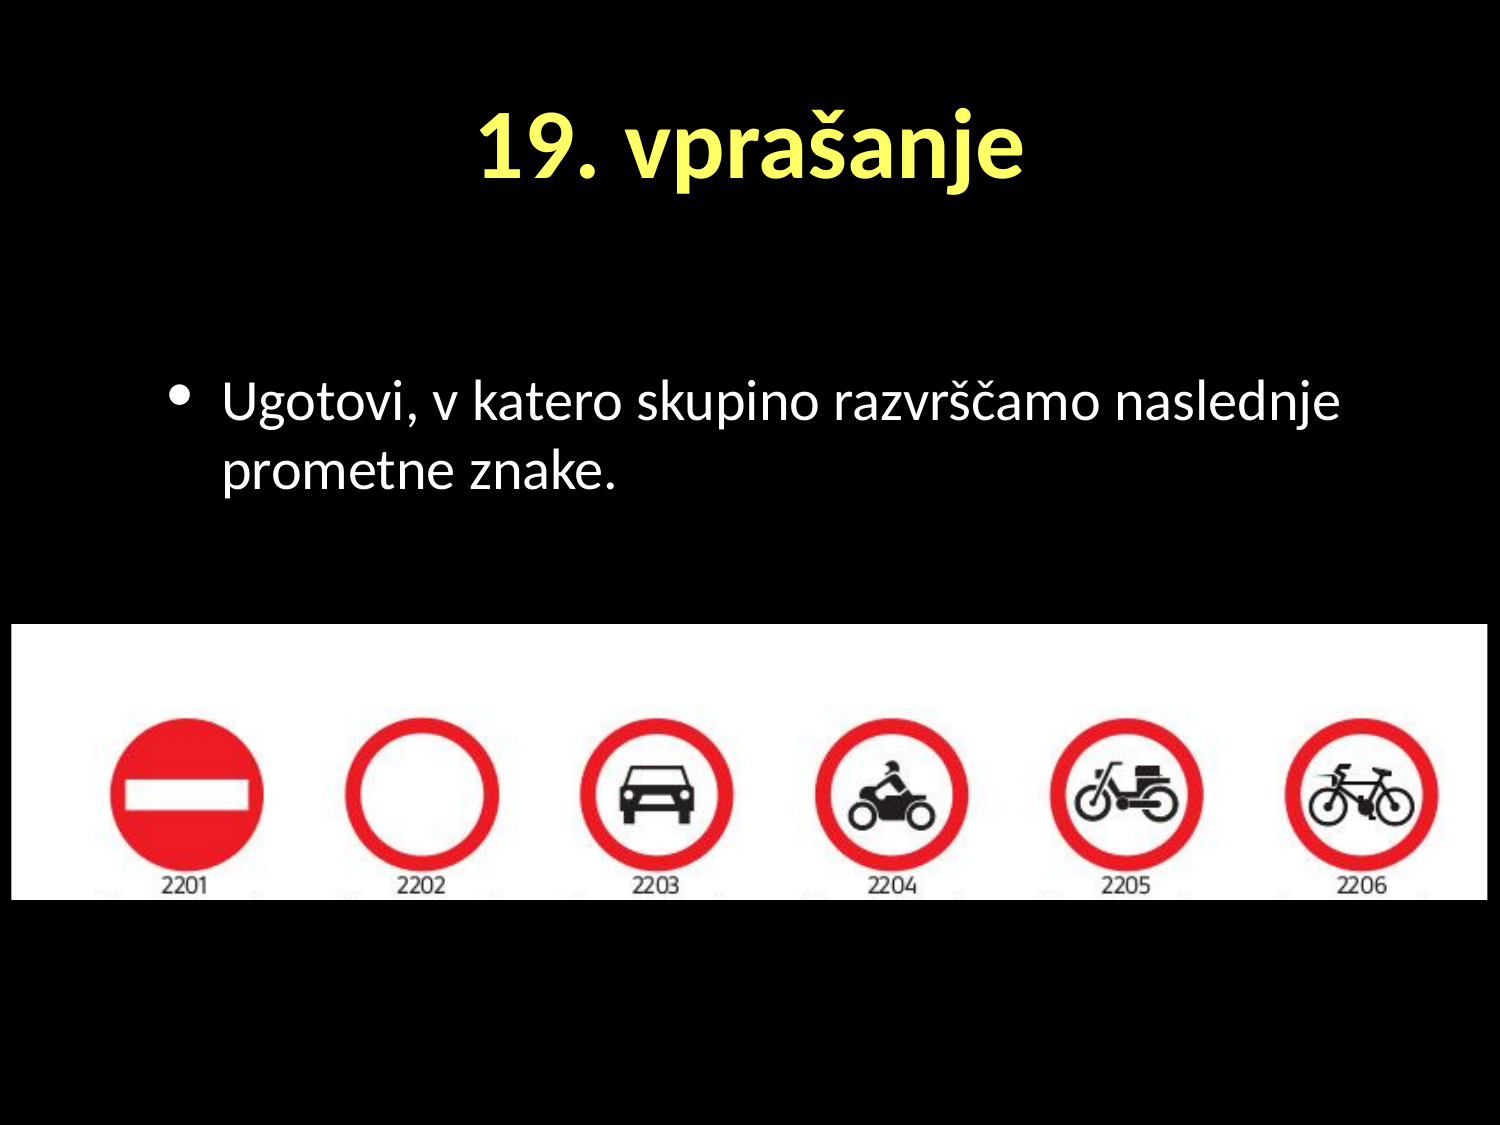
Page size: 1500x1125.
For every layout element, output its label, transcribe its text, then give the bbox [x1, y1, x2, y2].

picture [11, 624, 1488, 901]
list Ugotovi, v katero skupino razvrščamo naslednje prometne znake. [150, 262, 1438, 538]
title 19. vprašanje [75, 45, 1425, 233]
